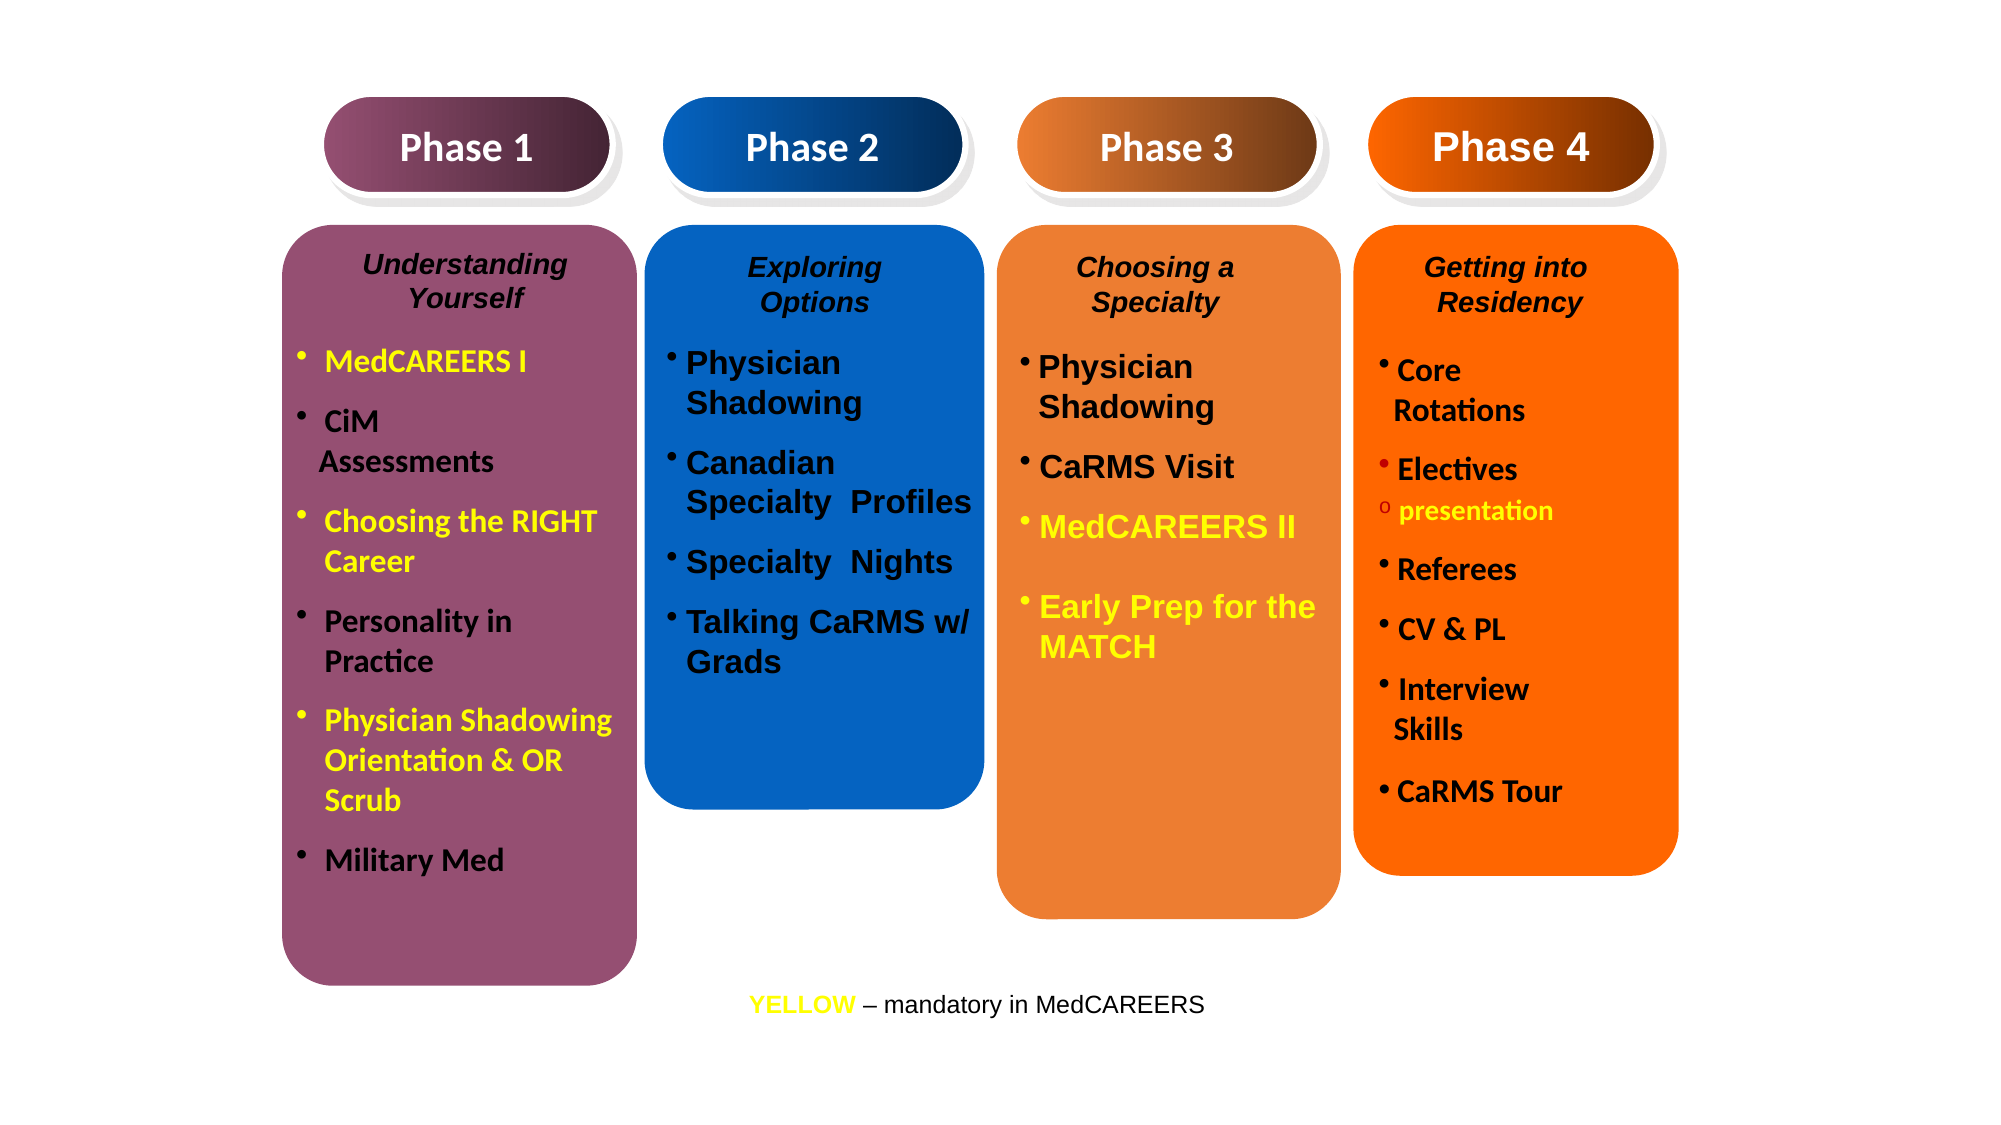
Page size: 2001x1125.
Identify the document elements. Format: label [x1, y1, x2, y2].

text_box [281, 93, 1678, 1045]
